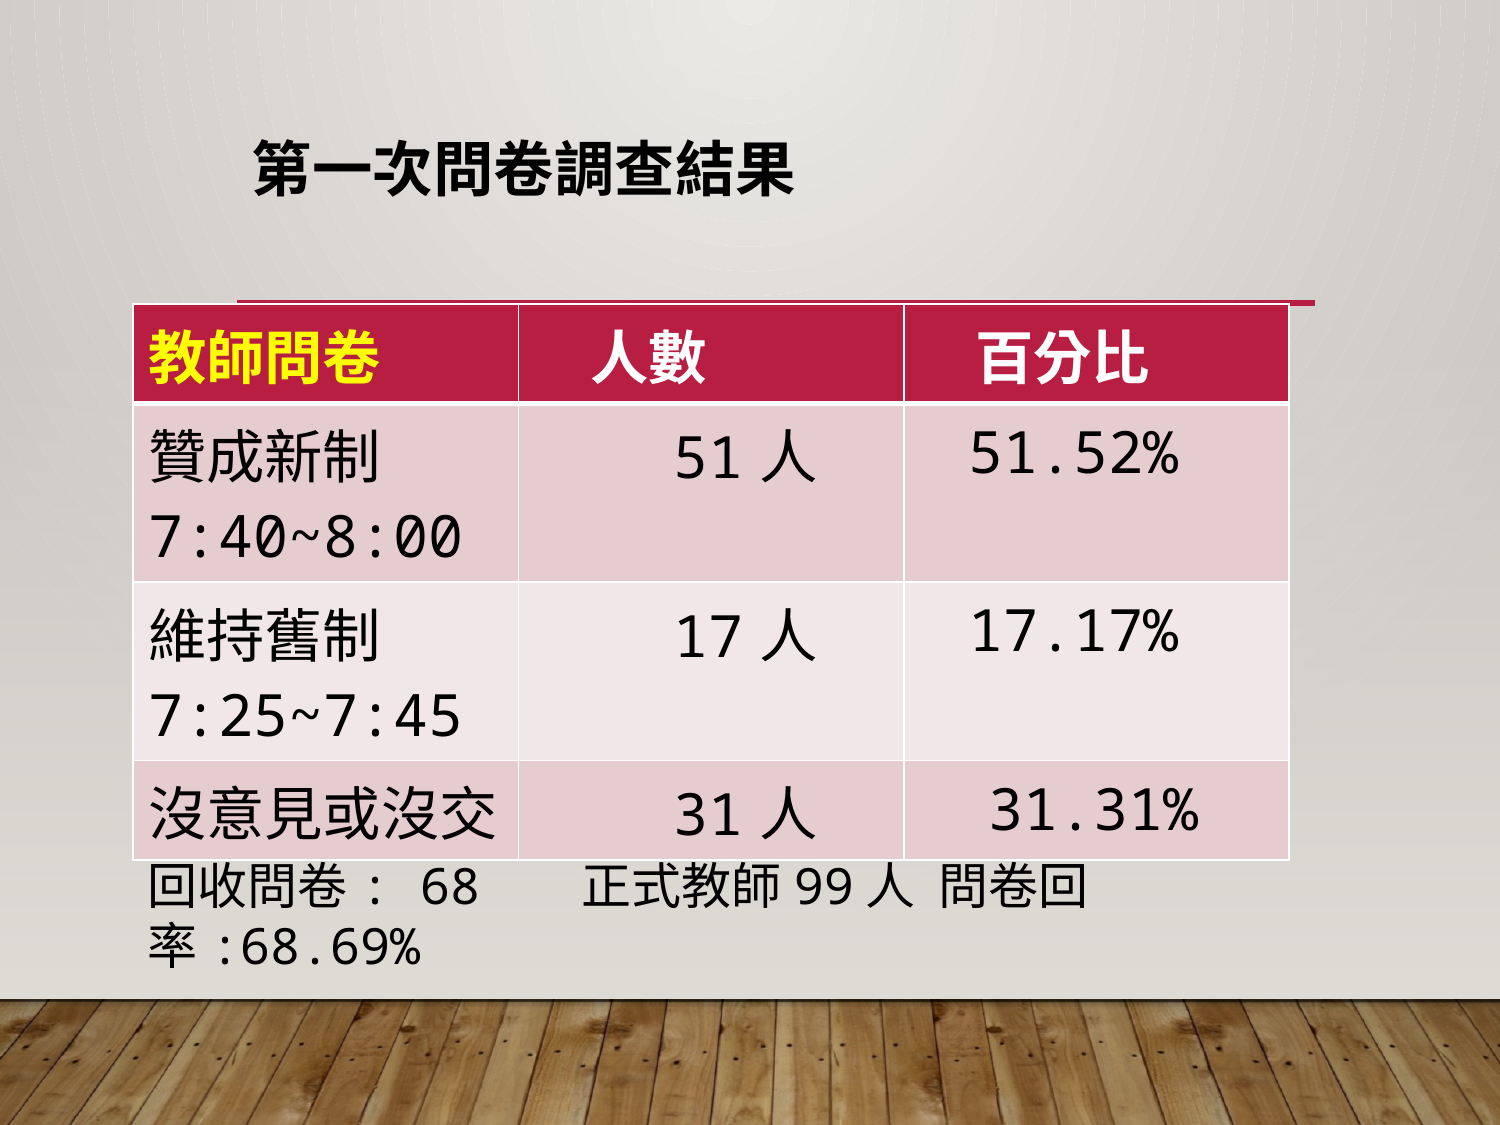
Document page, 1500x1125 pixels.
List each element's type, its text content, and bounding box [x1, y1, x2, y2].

title 第一次問卷調查結果 [236, 131, 1315, 305]
table_cell 31人 [519, 761, 903, 846]
table_cell 51.52% [905, 406, 1288, 581]
table_header 教師問卷 [134, 305, 518, 401]
table_cell 贊成新制7:40~8:00 [134, 406, 518, 581]
table_header 百分比 [905, 305, 1288, 401]
table_cell 17.17% [905, 583, 1288, 760]
table_cell 17人 [519, 583, 903, 760]
table_header 人數 [519, 305, 903, 401]
picture [0, 999, 1500, 1125]
table_cell 沒意見或沒交 [134, 761, 518, 846]
table_cell 維持舊制 7:25~7:45 [134, 583, 518, 760]
table_cell 51人 [519, 406, 903, 581]
table_cell 31.31% [905, 761, 1288, 846]
text_box 回收問卷: 68 正式教師99人 問卷回率:68.69% [133, 846, 1289, 982]
